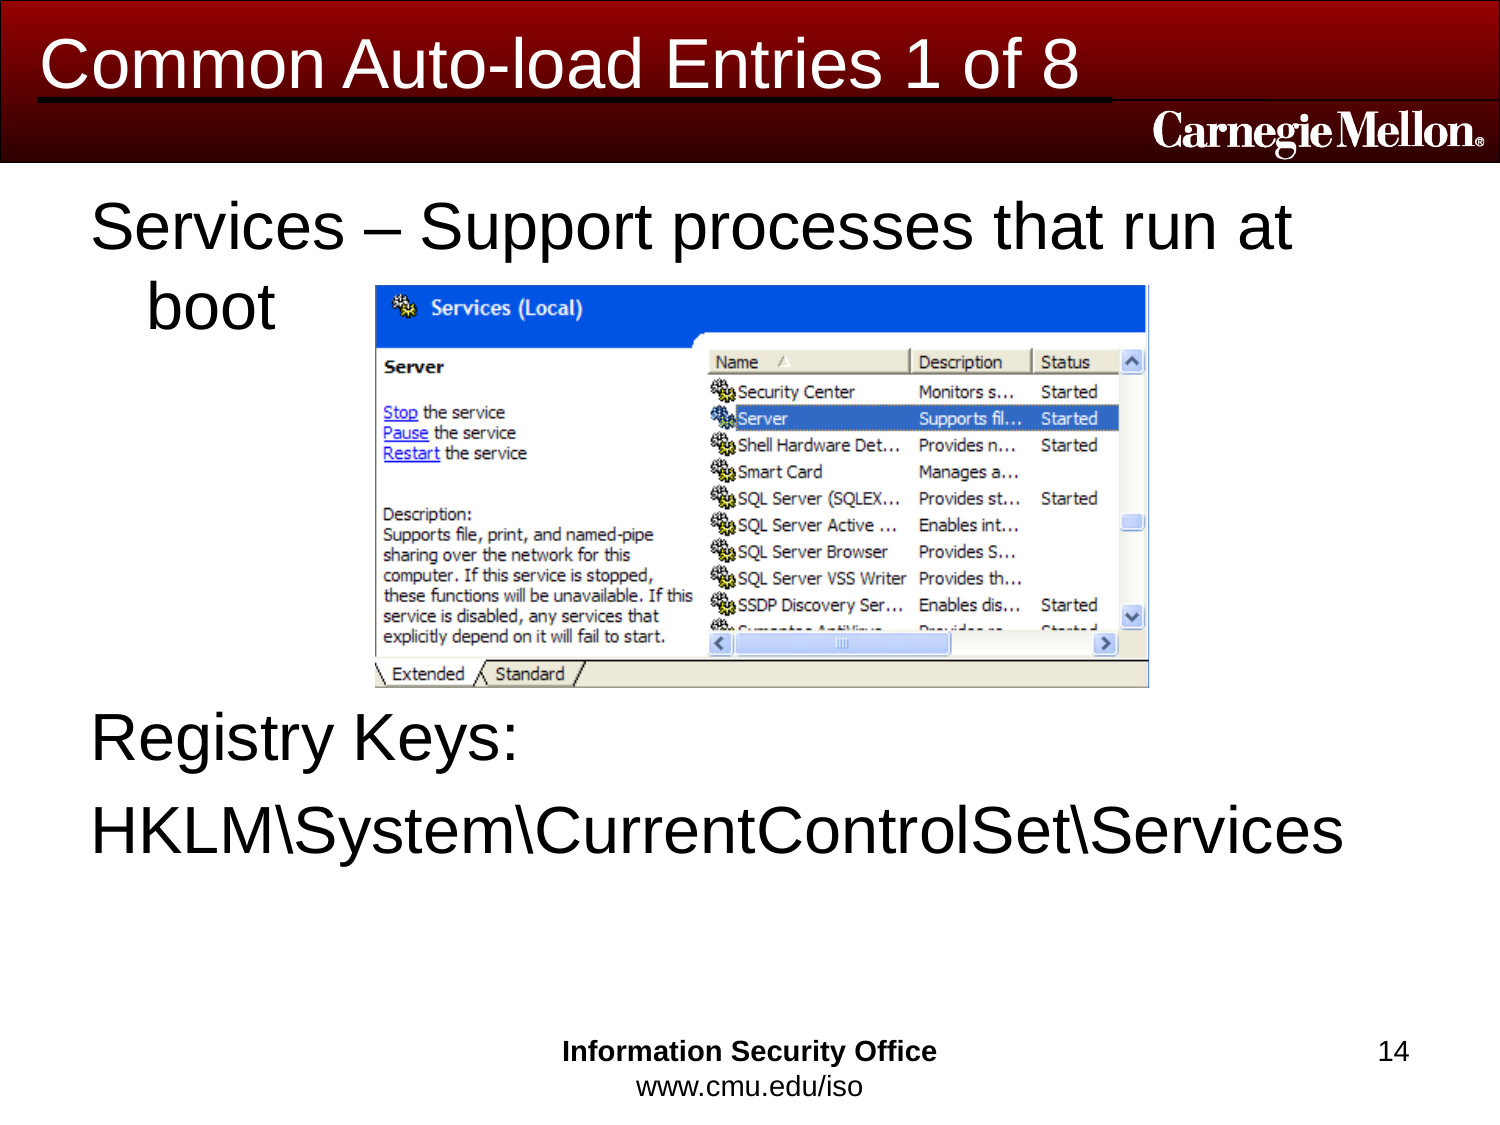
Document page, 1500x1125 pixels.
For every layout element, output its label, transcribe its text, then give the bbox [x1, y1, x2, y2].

slide_number 14 [1074, 1024, 1426, 1103]
footer Information Security Office www.cmu.edu/iso [512, 1024, 988, 1103]
title Common Auto-load Entries 1 of 8 [24, 7, 1376, 113]
list Services – Support processes that run at boot Registry Keys: HKLM\System\CurrentControlSet\Services [74, 174, 1426, 993]
picture [1149, 106, 1488, 163]
picture [374, 284, 1150, 688]
